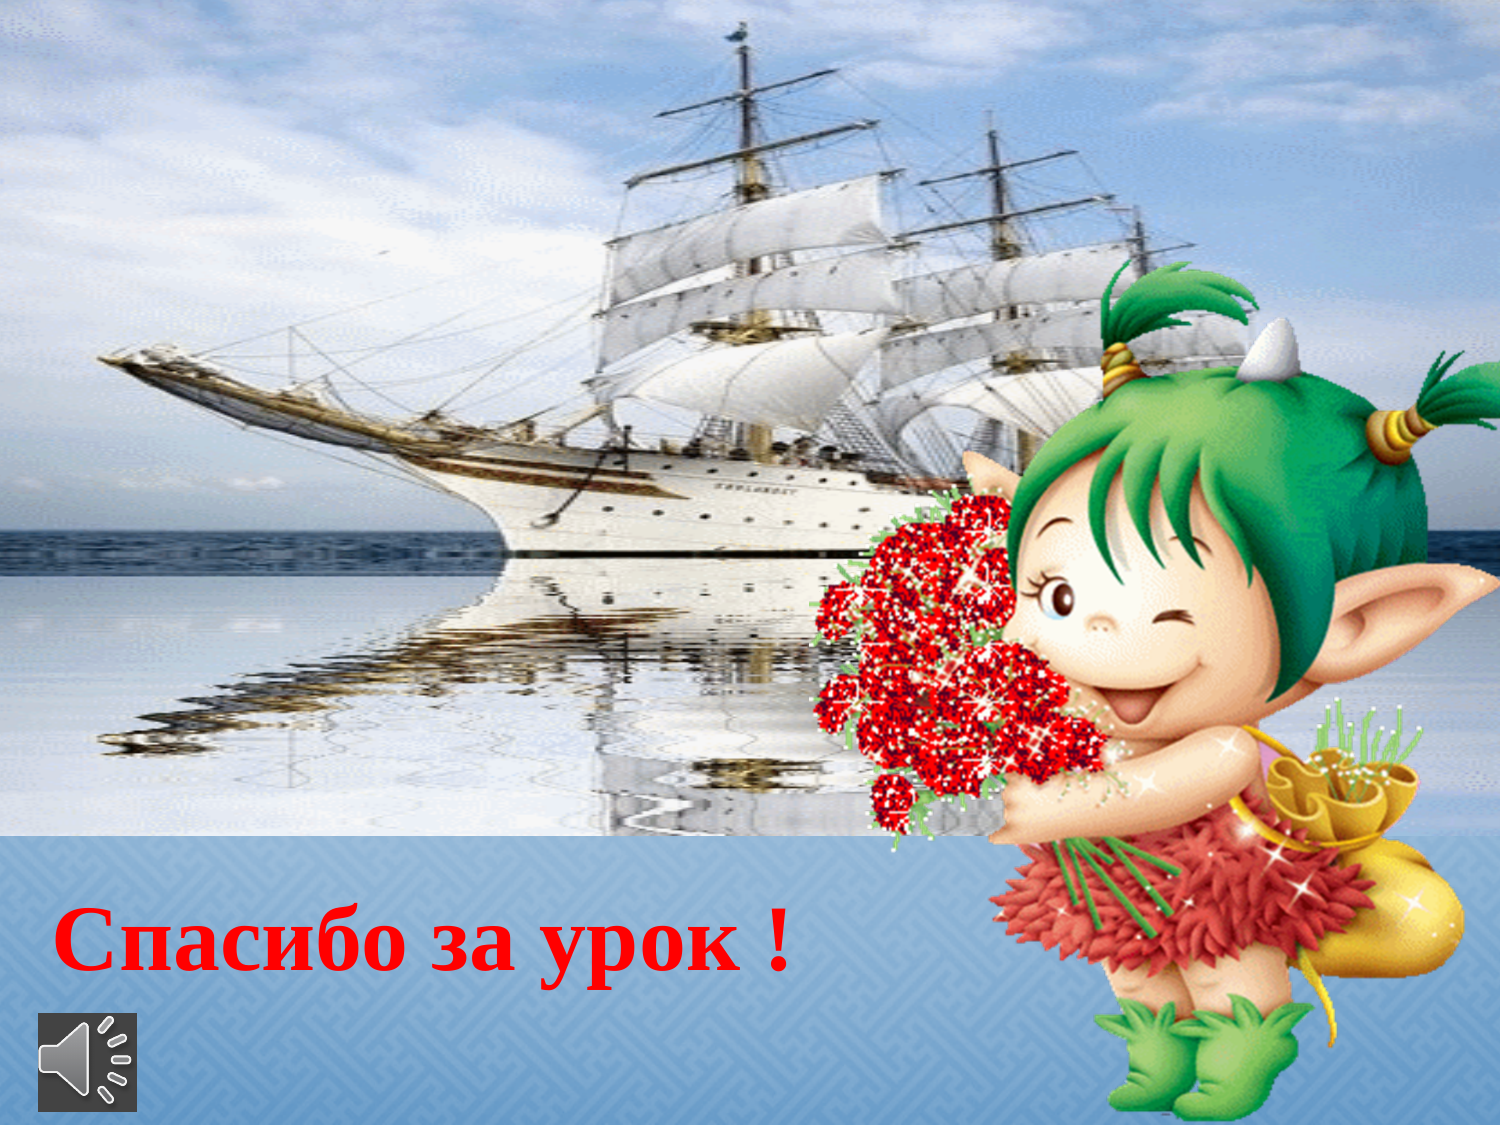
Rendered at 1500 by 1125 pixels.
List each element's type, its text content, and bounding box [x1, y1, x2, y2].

list Спасибо за урок ! [18, 869, 801, 1125]
picture [36, 1011, 138, 1113]
picture [0, 0, 1500, 1125]
